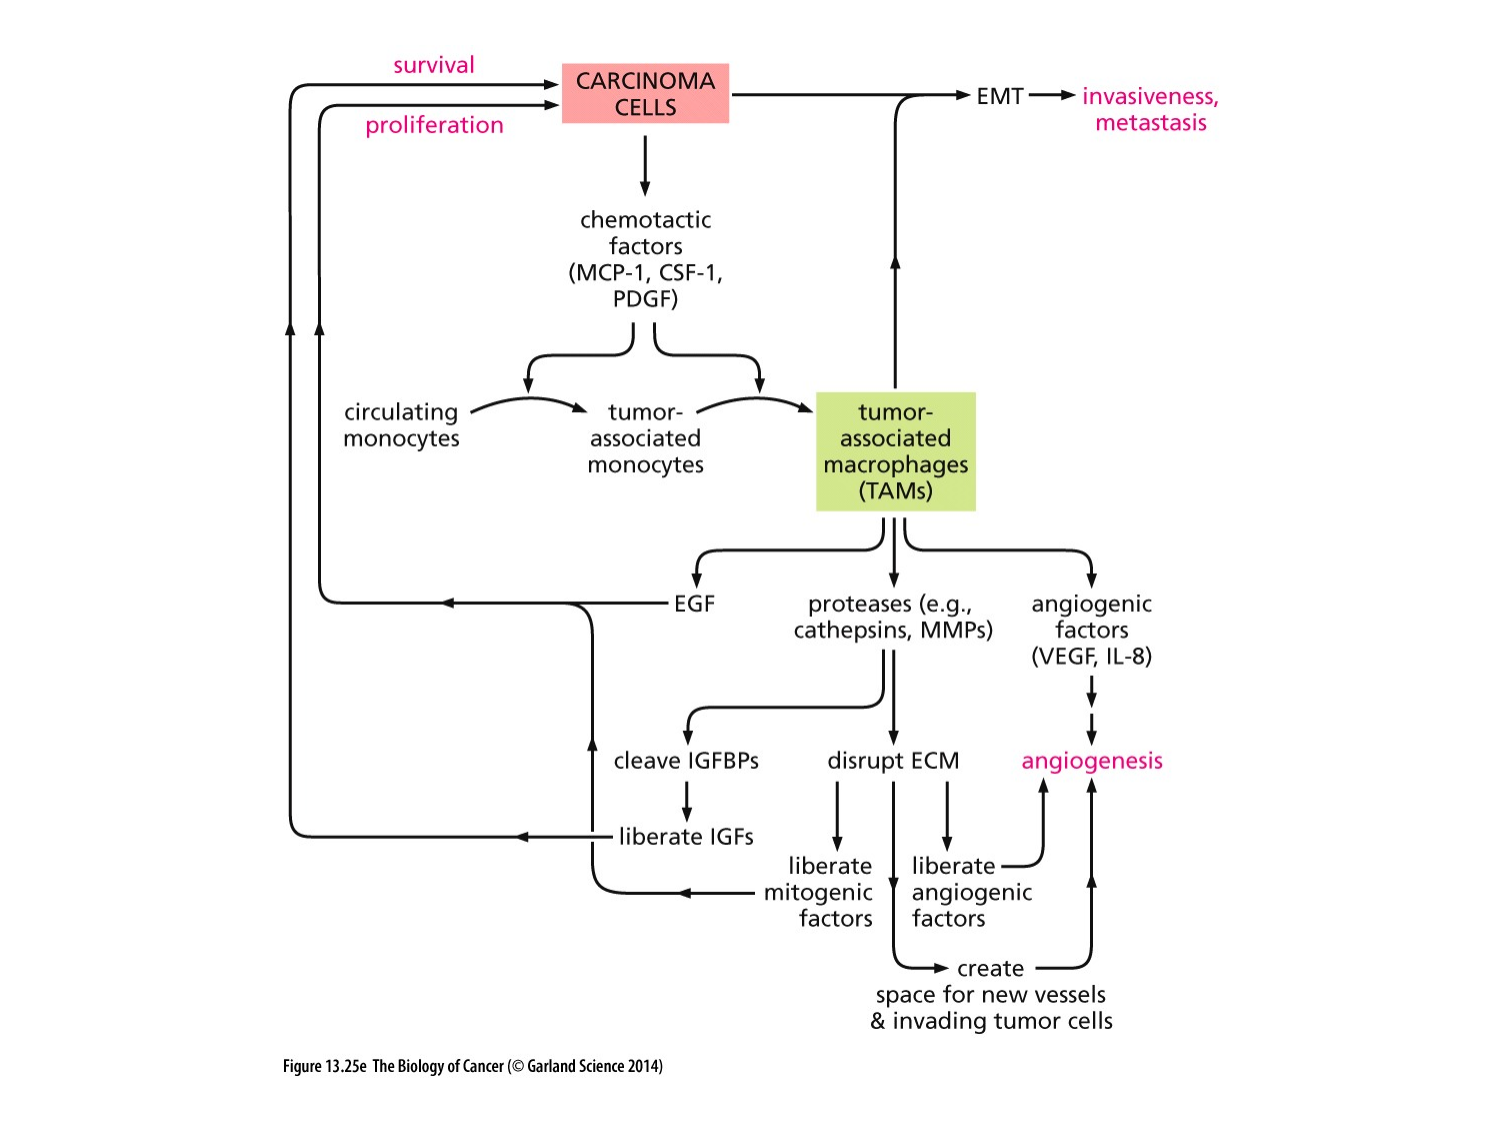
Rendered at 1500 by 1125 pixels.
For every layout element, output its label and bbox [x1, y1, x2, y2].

picture [274, 45, 1228, 1080]
